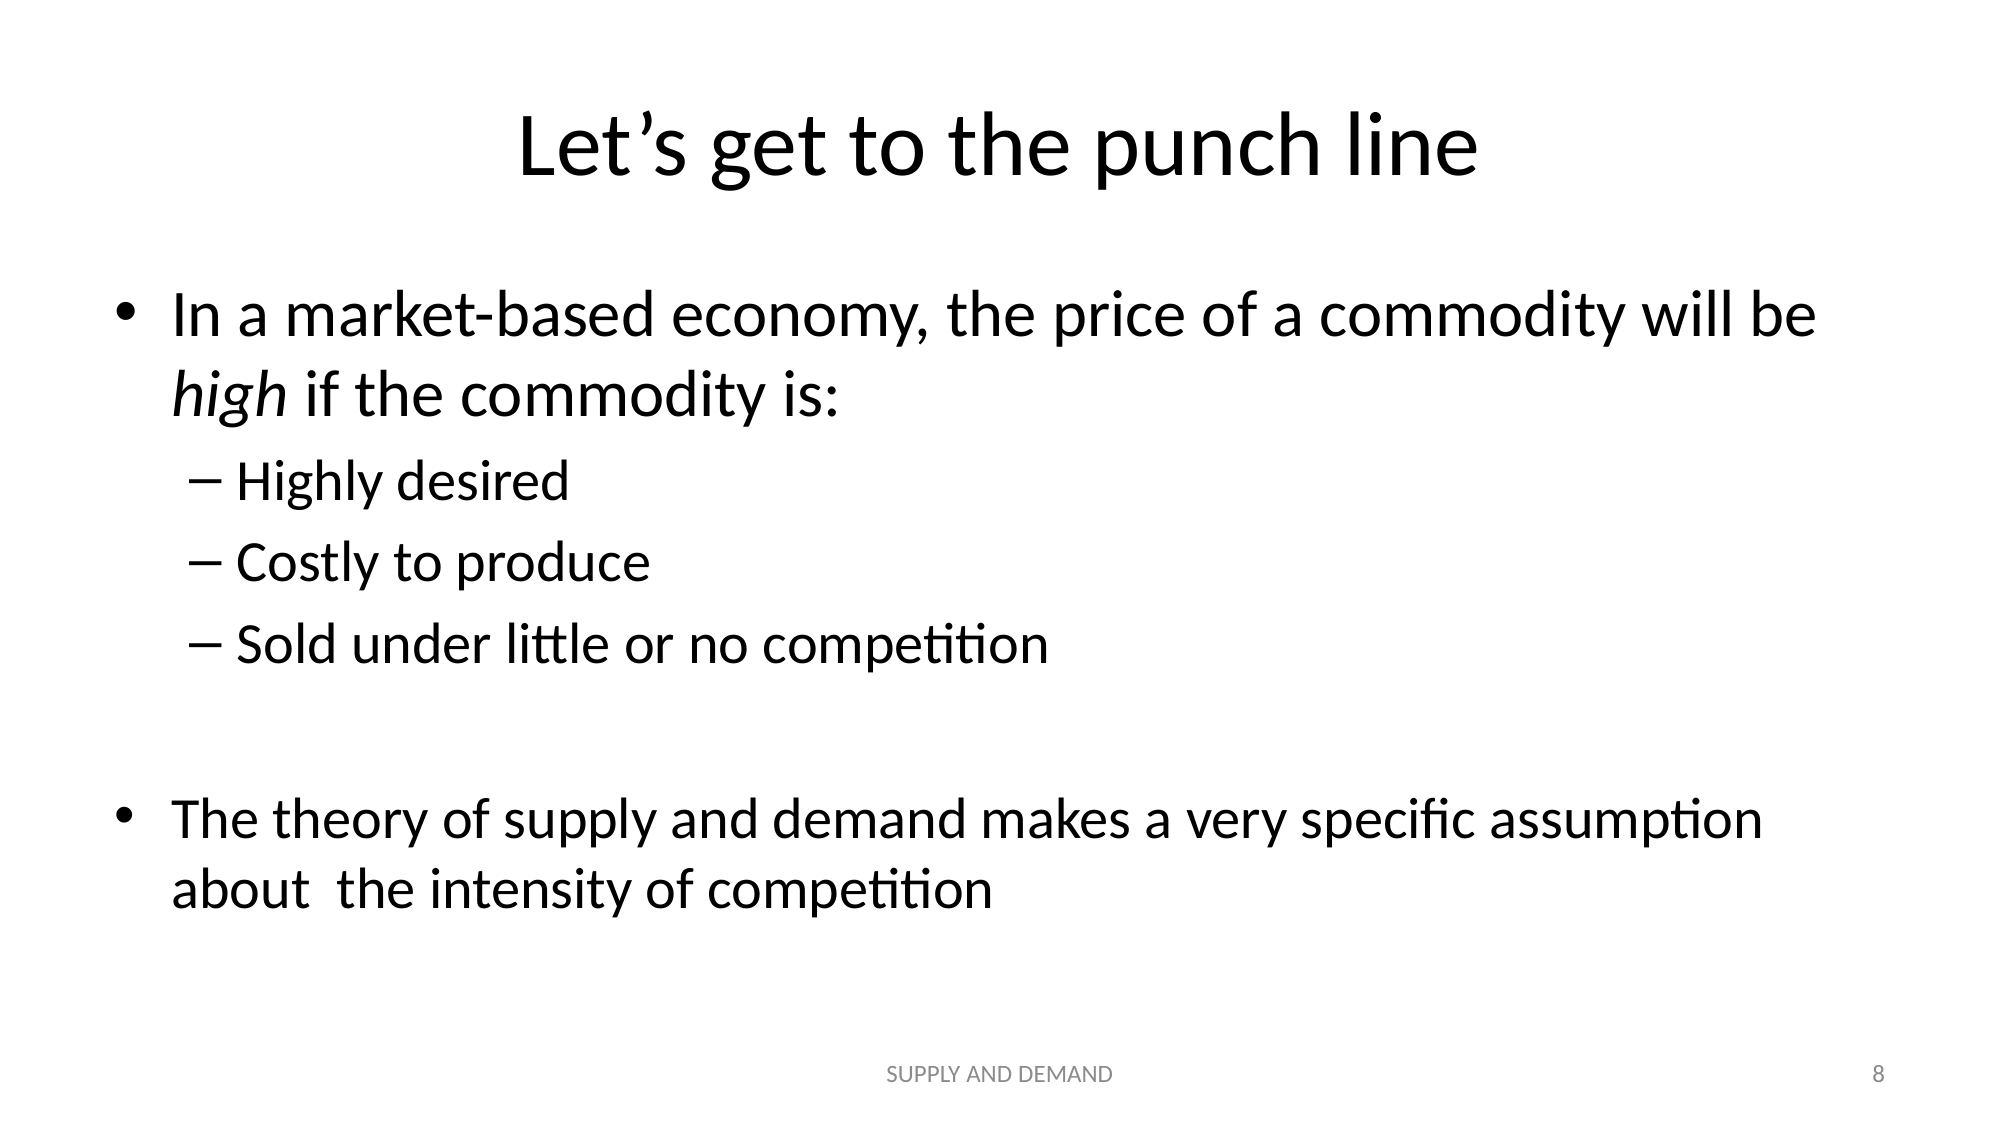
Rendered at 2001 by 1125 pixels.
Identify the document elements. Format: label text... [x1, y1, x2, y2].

slide_number 8 [1433, 1042, 1900, 1103]
list In a market-based economy, the price of a commodity will be high if the commodity is: Highly desired Costly to produce Sold under little or no competition The theory of supply and demand makes a very specific assumption about the intensity of competition [99, 262, 1900, 1005]
footer SUPPLY AND DEMAND [683, 1042, 1317, 1103]
title Let’s get to the punch line [99, 45, 1900, 233]
